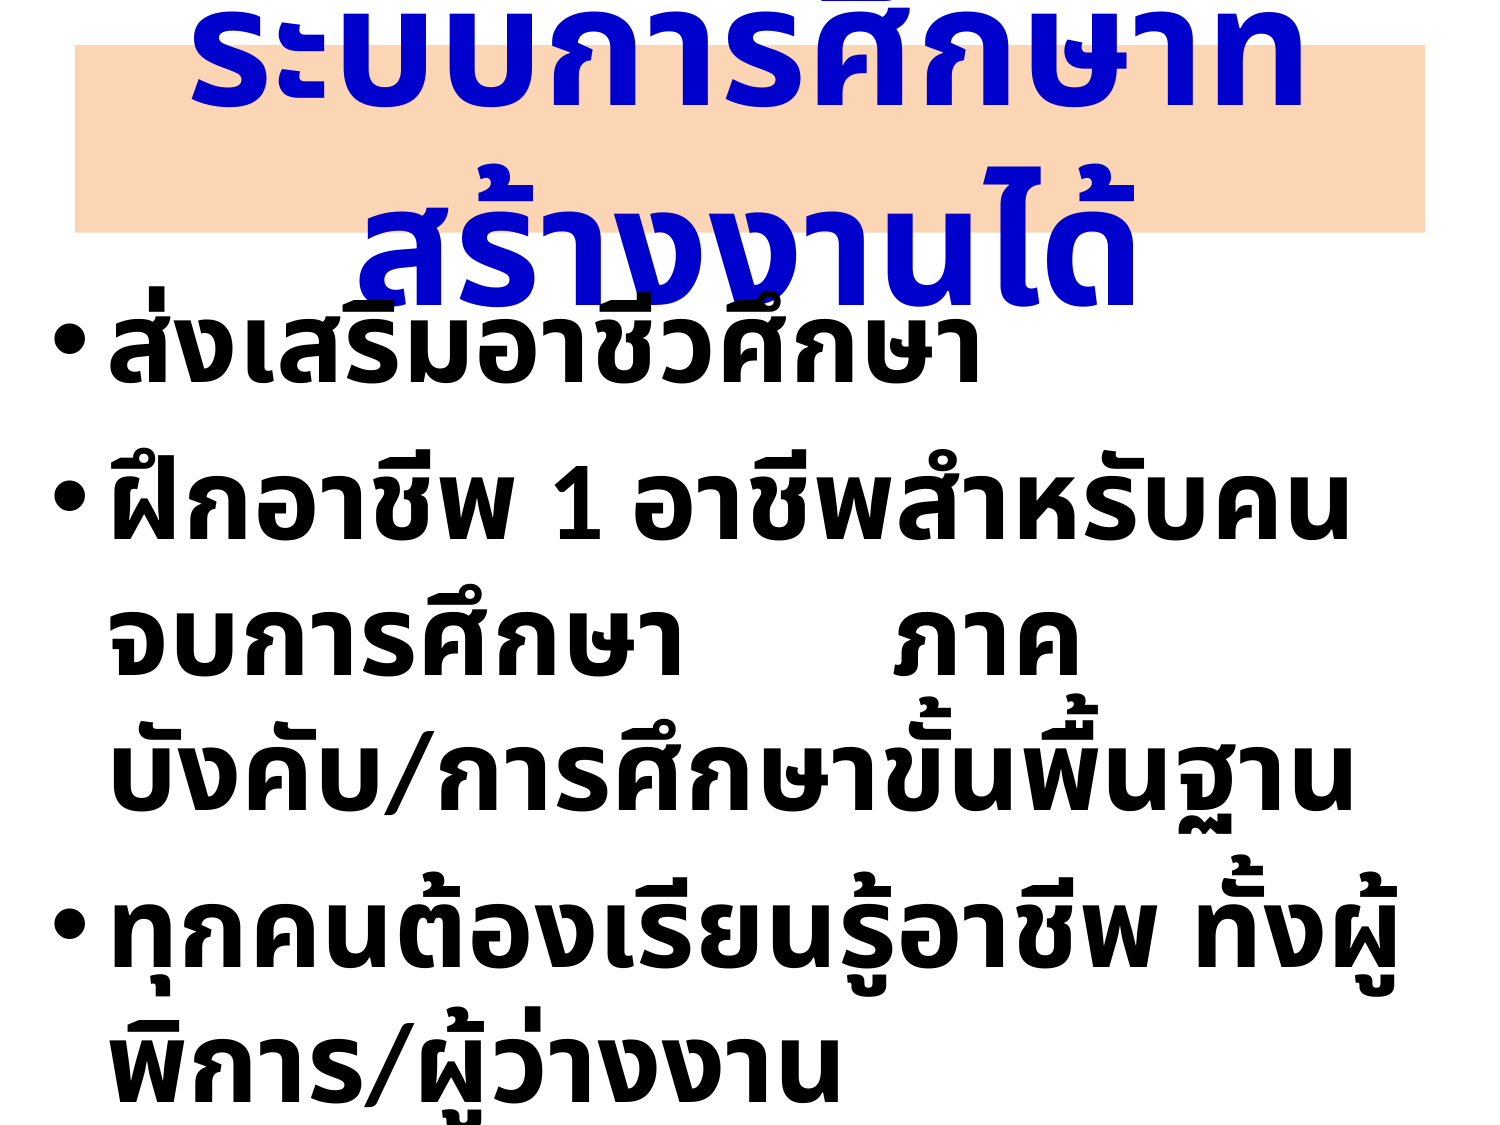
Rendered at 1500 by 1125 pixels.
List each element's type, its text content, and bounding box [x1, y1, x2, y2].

list ส่งเสริมอาชีวศึกษา ฝึกอาชีพ 1 อาชีพสำหรับคนจบการศึกษา ภาคบังคับ/การศึกษาขั้นพื้นฐาน ทุกคนต้องเรียนรู้อาชีพ ทั้งผู้พิการ/ผู้ว่างงาน [35, 262, 1454, 1005]
title ระบบการศึกษาที่สร้างงานได้ [75, 45, 1425, 233]
